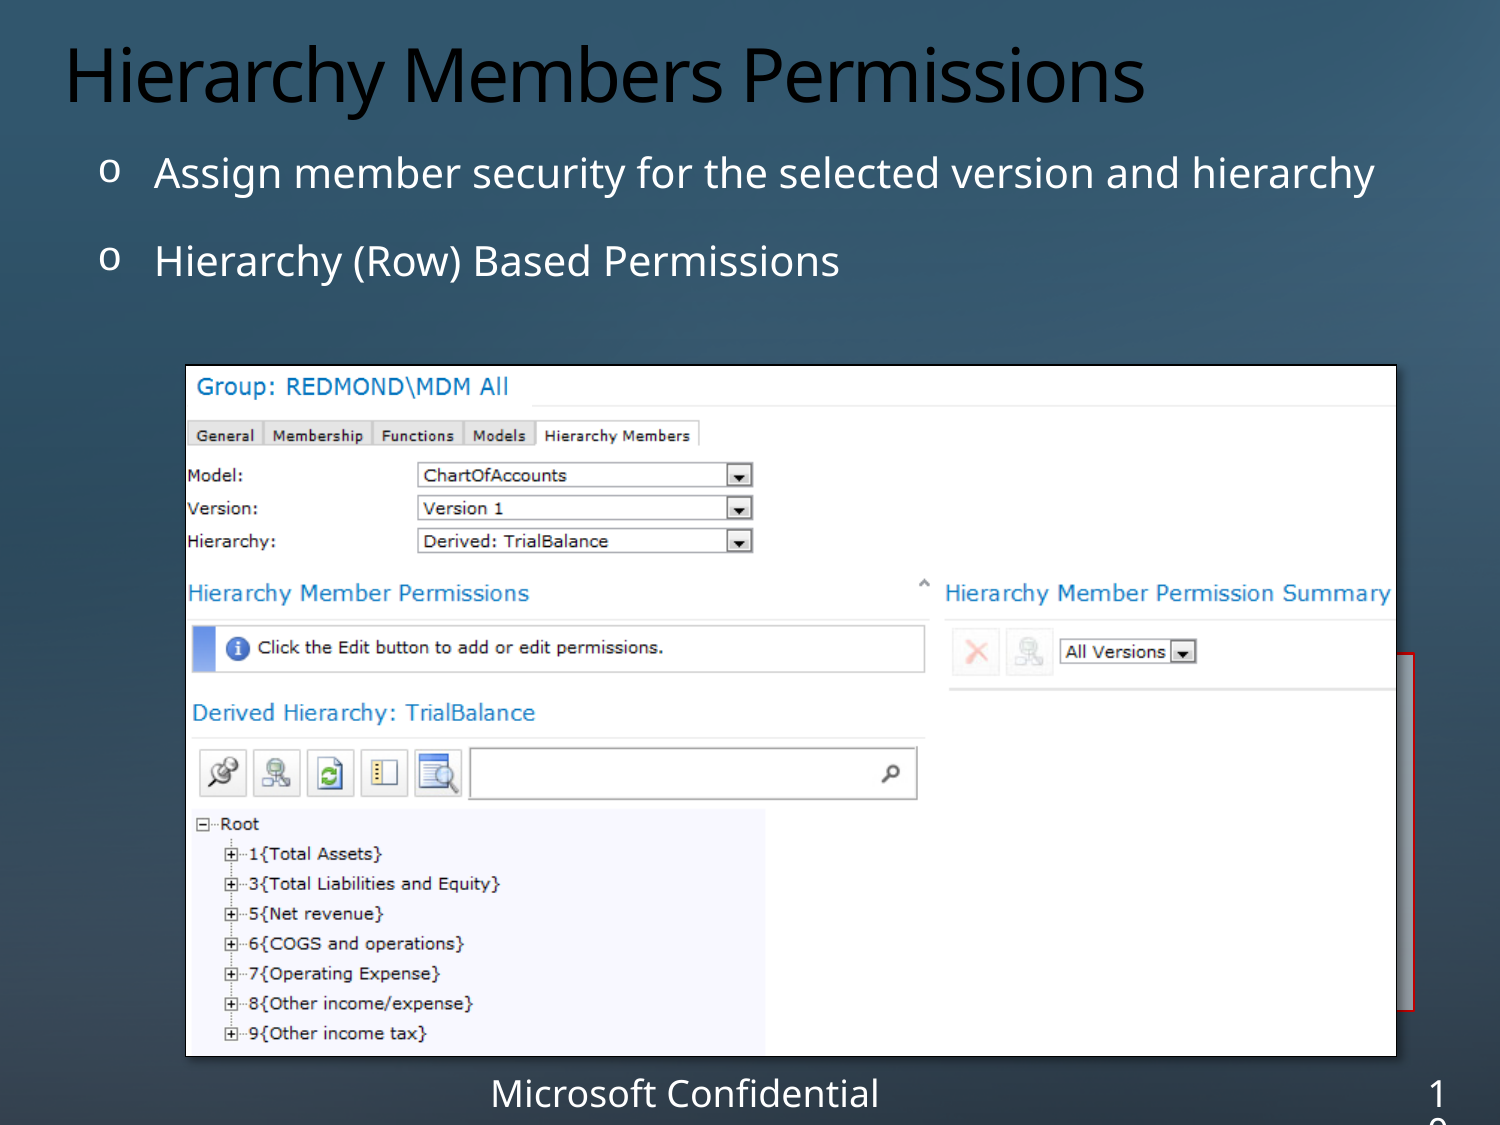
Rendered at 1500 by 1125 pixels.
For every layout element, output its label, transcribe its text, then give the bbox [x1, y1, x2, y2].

slide_number 10 [1412, 1062, 1475, 1108]
text_box Member security assignments for the selected group [1409, 653, 1415, 1012]
title Hierarchy Members Permissions [63, 37, 1436, 120]
text_box Assign member security for the selected version and hierarchy Hierarchy (Row) Based Permissions [82, 139, 1440, 356]
picture [0, 0, 1500, 1125]
footer Microsoft Confidential [475, 1068, 1051, 1123]
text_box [185, 365, 1397, 1056]
